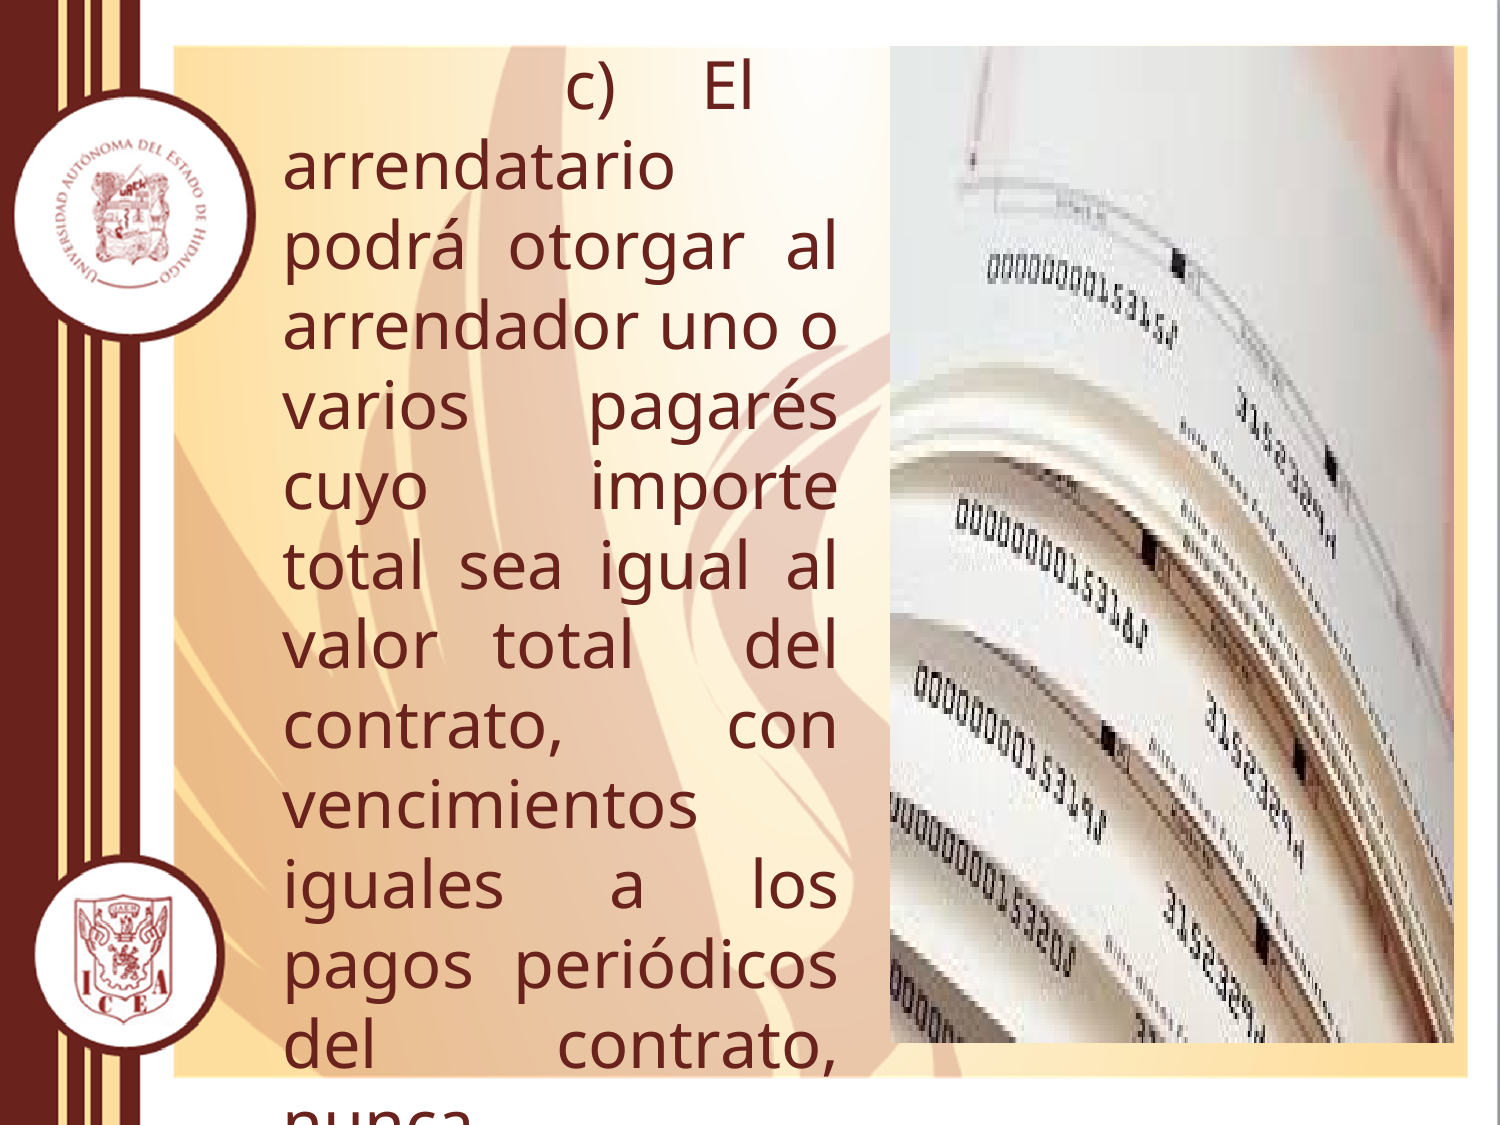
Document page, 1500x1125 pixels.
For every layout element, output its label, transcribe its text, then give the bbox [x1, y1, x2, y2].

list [890, 46, 1454, 1044]
list c) El arrendatario podrá otorgar al arrendador uno o varios pagarés cuyo importe total sea igual al valor total del contrato, con vencimientos iguales a los pagos periódicos del contrato, nunca posteriores al termino del mismo. [210, 34, 856, 1067]
picture [0, 0, 1500, 1125]
